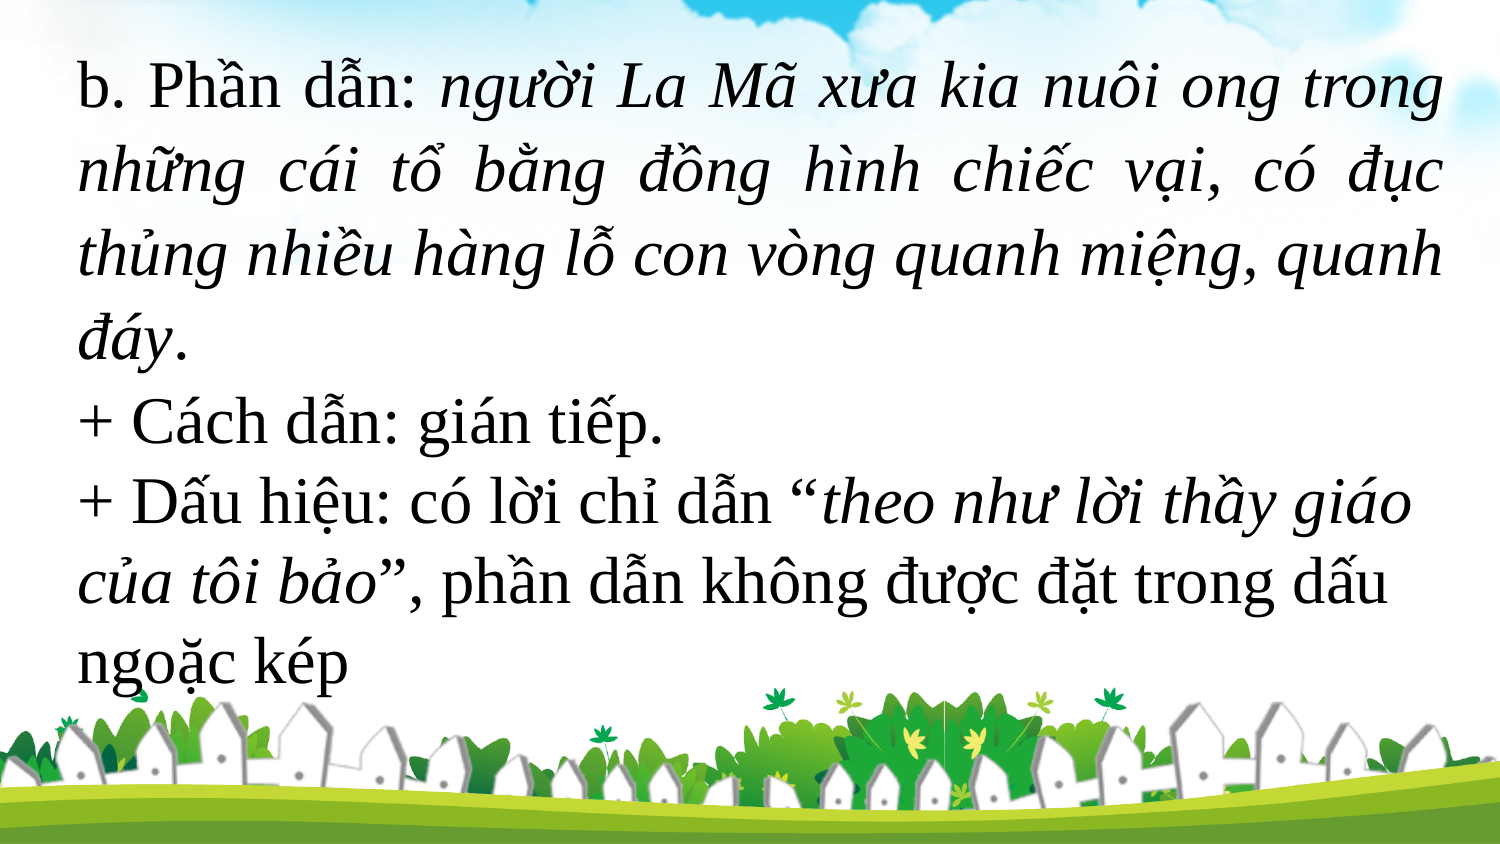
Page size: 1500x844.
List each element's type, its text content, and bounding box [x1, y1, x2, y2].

text_box b. Phần dẫn: người La Mã xưa kia nuôi ong trong những cái tổ bằng đồng hình chiếc vại, có đục thủng nhiều hàng lỗ con vòng quanh miệng, quanh đáy. + Cách dẫn: gián tiếp. + Dấu hiệu: có lời chỉ dẫn “theo như lời thầy giáo của tôi bảo”, phần dẫn không được đặt trong dấu ngoặc kép [62, 30, 1462, 705]
picture [0, 0, 1500, 400]
picture [0, 654, 1500, 844]
